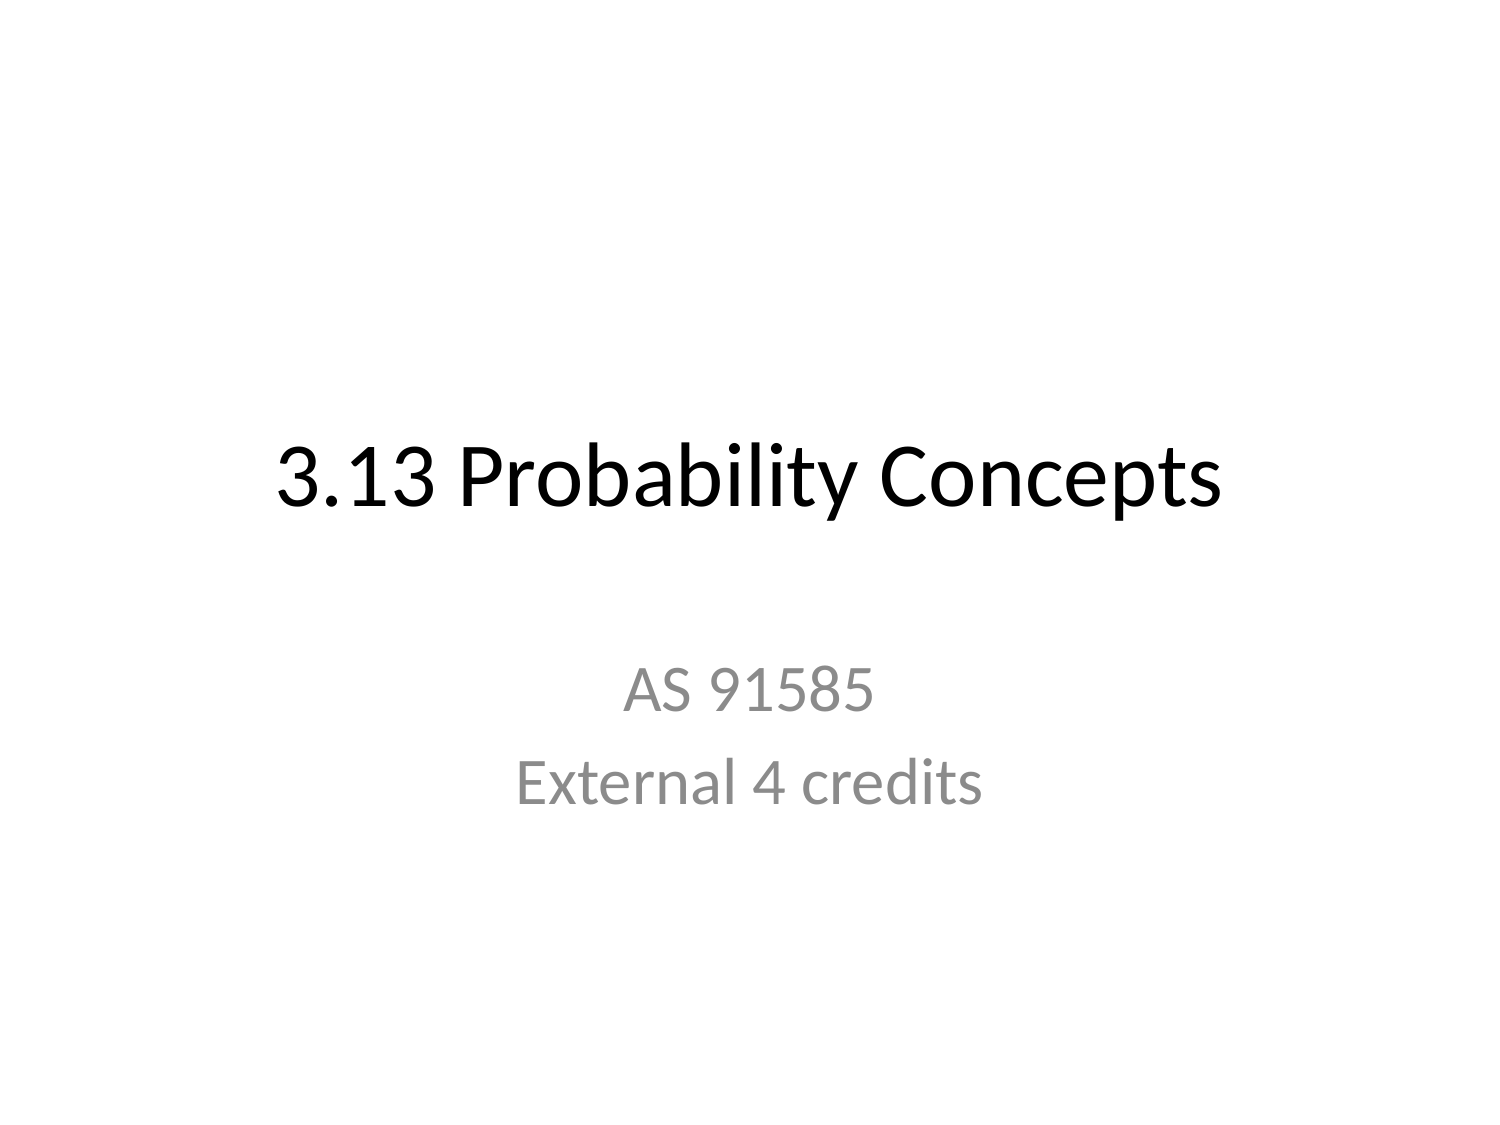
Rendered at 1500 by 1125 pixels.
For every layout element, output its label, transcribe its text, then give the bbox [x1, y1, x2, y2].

title 3.13 Probability Concepts [112, 349, 1388, 591]
subtitle AS 91585 External 4 credits [225, 637, 1275, 925]
